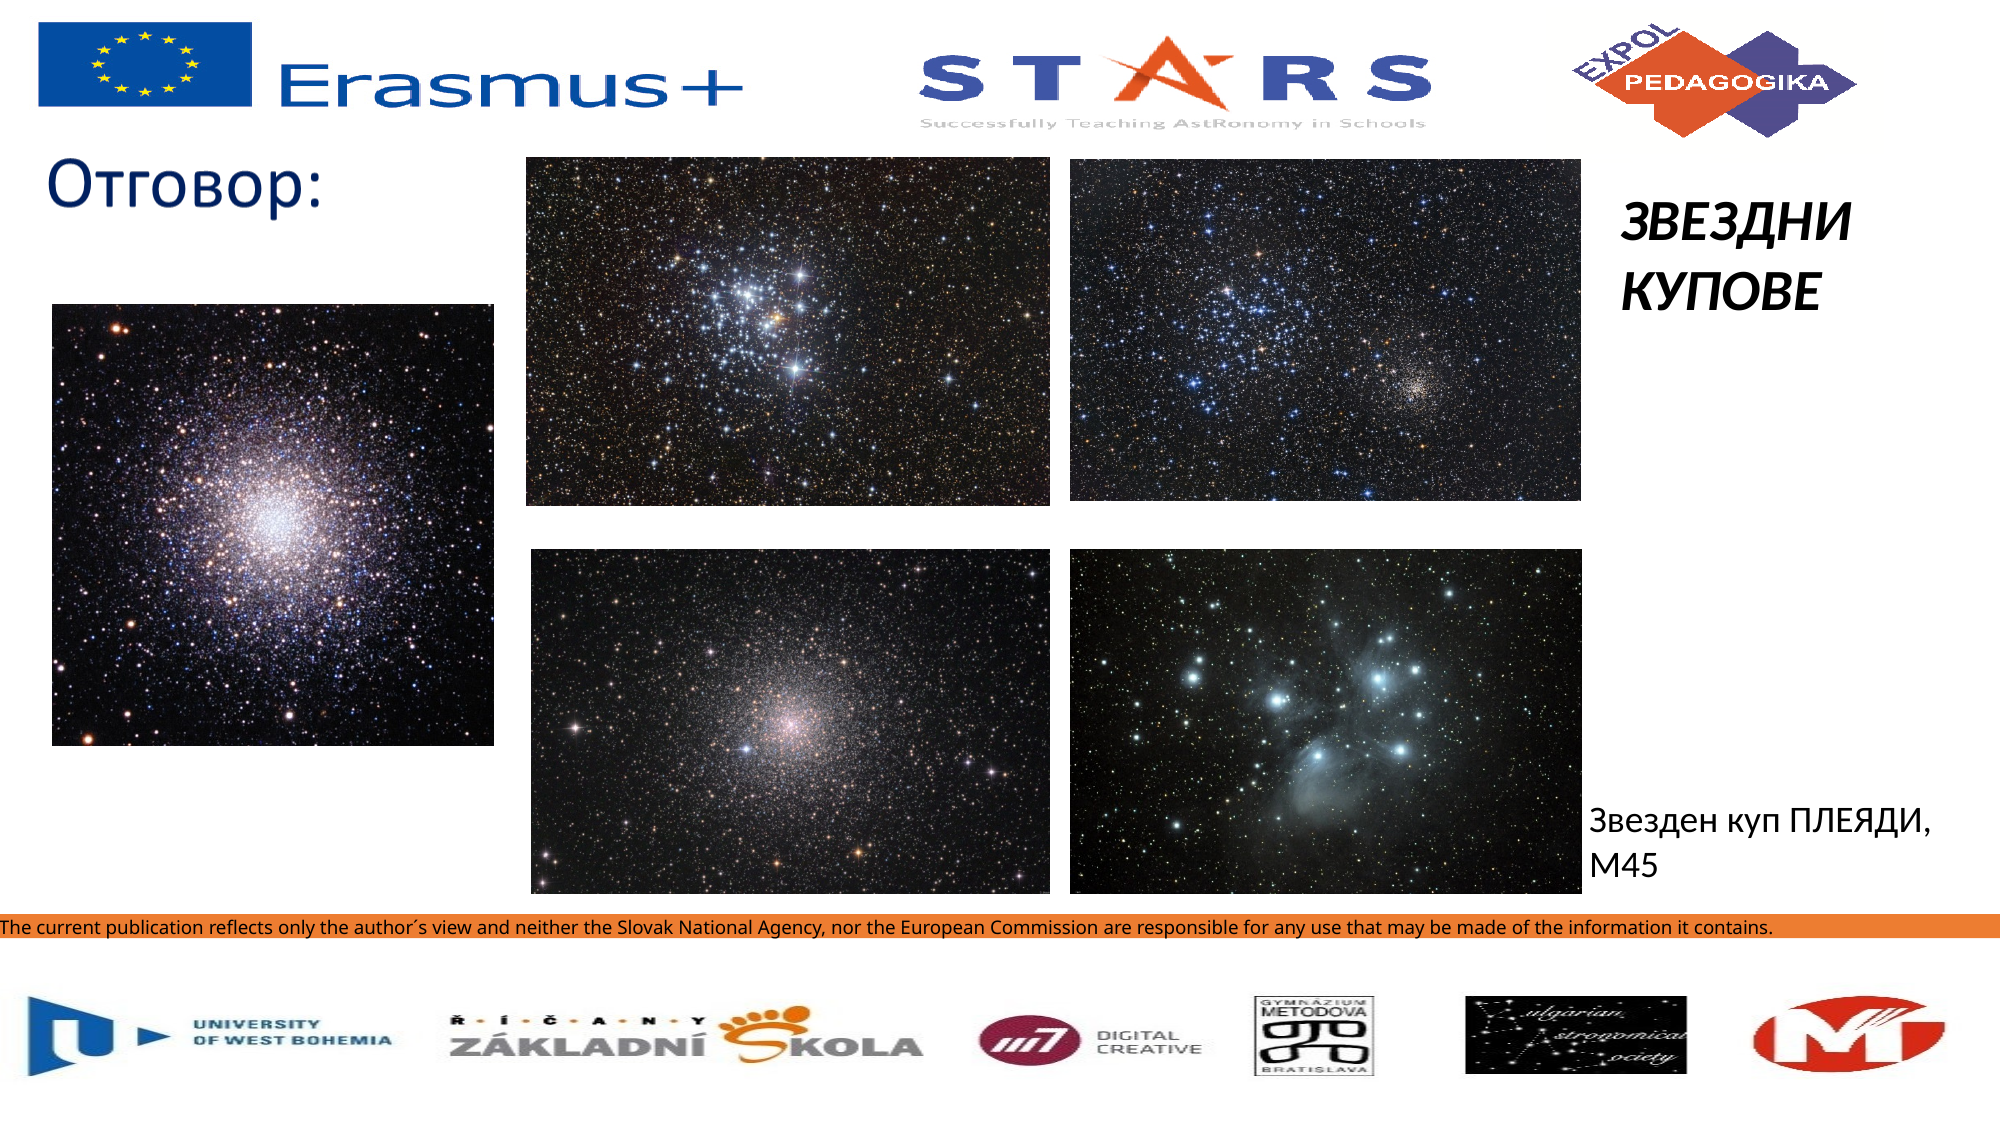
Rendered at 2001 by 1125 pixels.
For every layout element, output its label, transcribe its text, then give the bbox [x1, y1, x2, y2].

picture [0, 0, 2000, 507]
picture [531, 549, 1051, 894]
text_box Звезден куп ПЛЕЯДИ, М45 [1582, 787, 1978, 893]
picture [0, 951, 2000, 1125]
text_box The current publication reflects only the author´s view and neither the Slovak National Agency, nor the European Commission are responsible for any use that may be made of the information it contains. [0, 914, 2000, 939]
picture [52, 304, 494, 747]
text_box ЗВЕЗДНИ КУПОВЕ [1612, 174, 2000, 330]
picture [1069, 549, 1582, 894]
